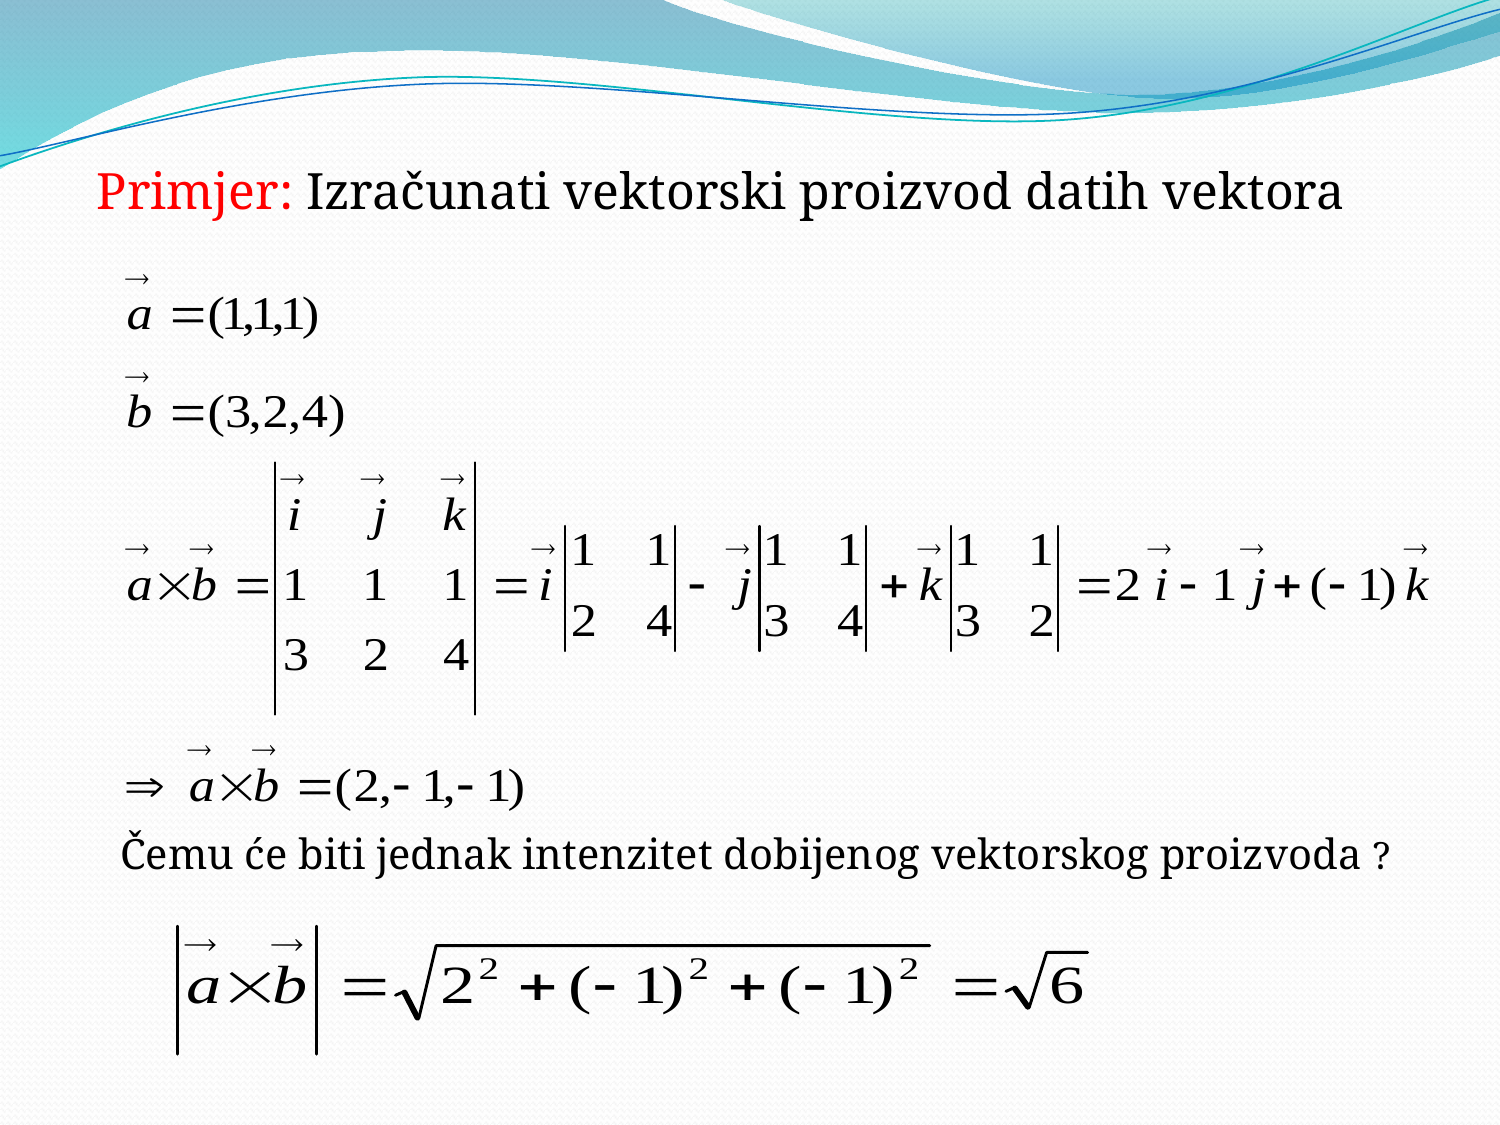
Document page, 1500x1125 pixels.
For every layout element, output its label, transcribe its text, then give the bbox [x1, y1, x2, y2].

text_box Primjer: Izračunati vektorski proizvod datih vektora [82, 152, 1395, 228]
text_box Čemu će biti jednak intenzitet dobijenog vektorskog proizvoda ? [105, 820, 1500, 886]
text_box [163, 913, 1102, 1067]
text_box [116, 257, 1442, 821]
